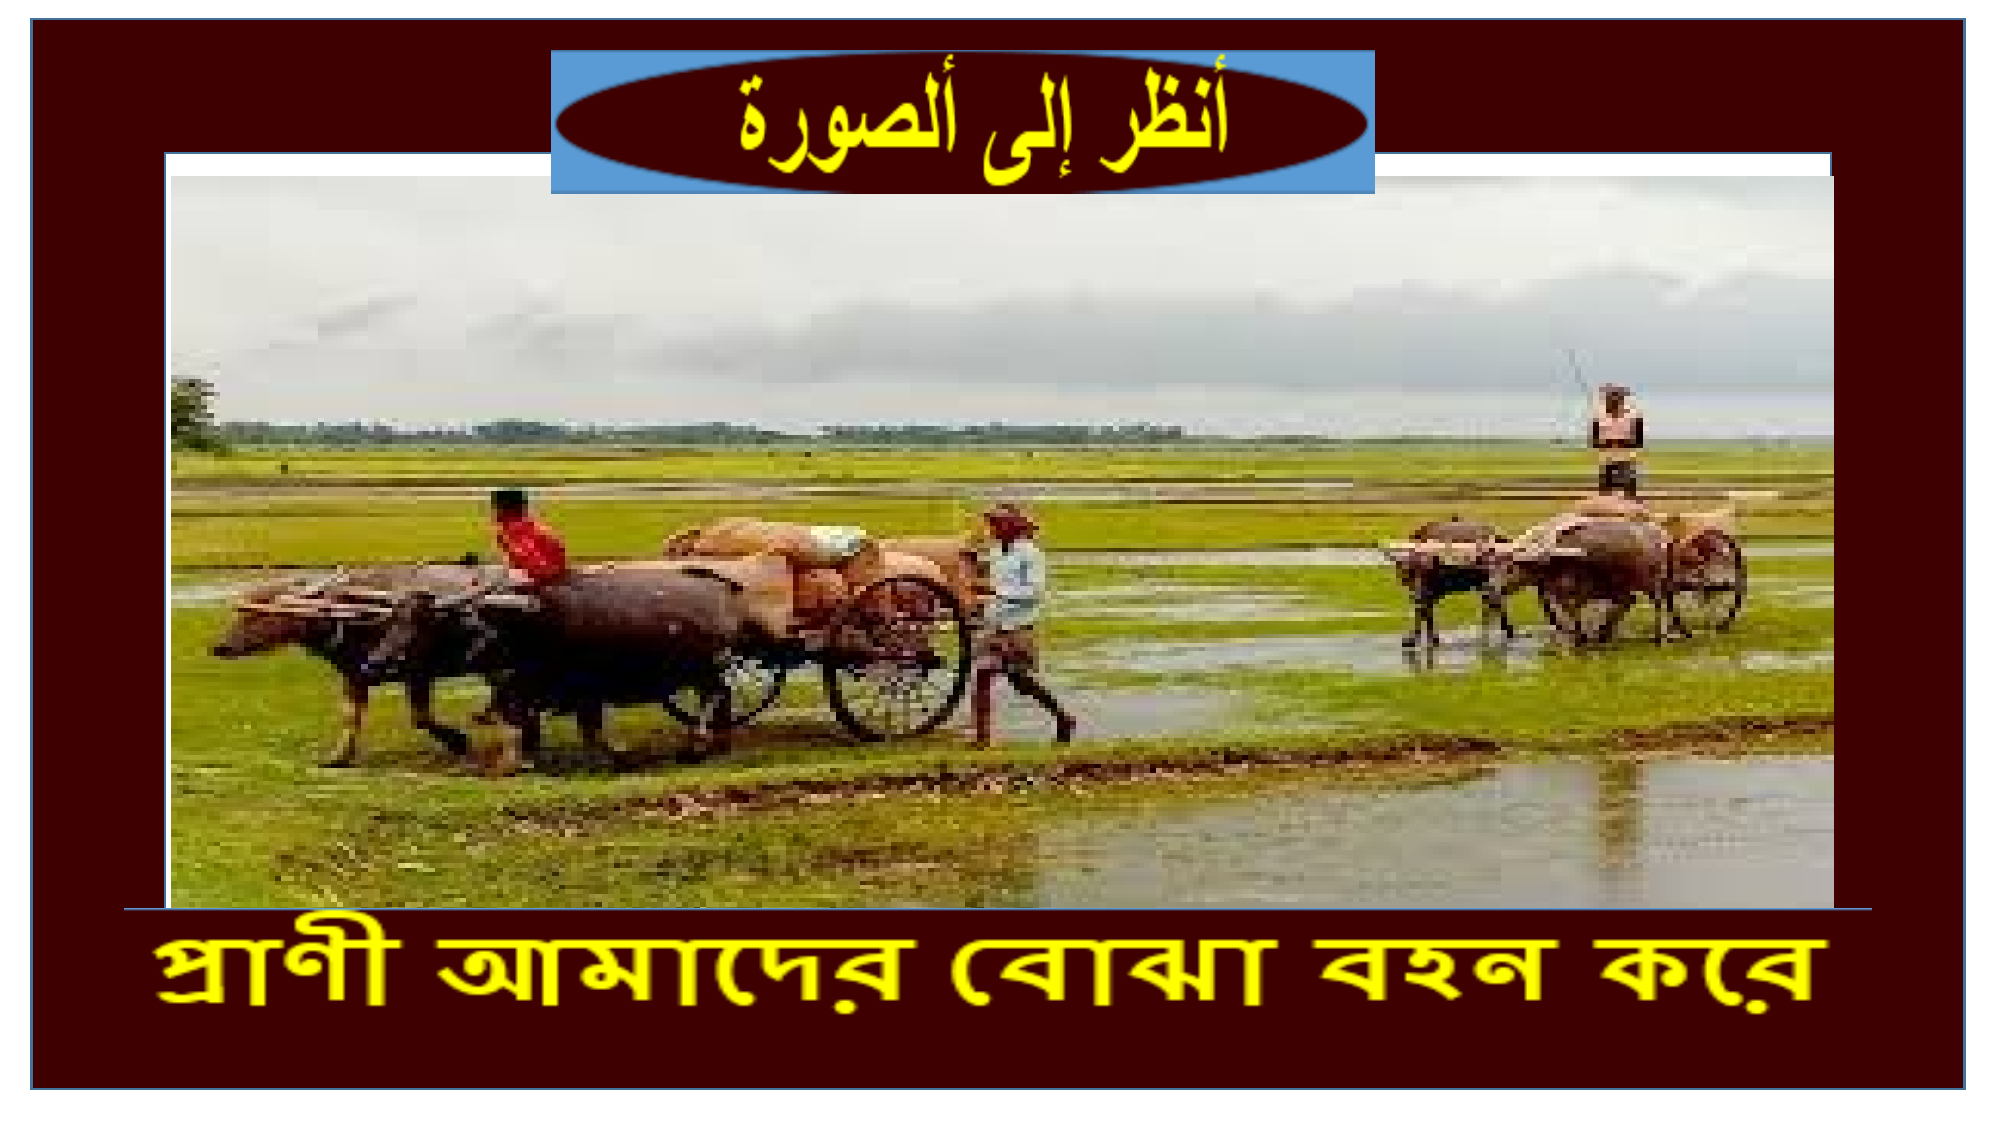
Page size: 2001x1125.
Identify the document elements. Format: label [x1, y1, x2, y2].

text_box [30, 18, 1966, 1090]
picture [124, 50, 1872, 1042]
